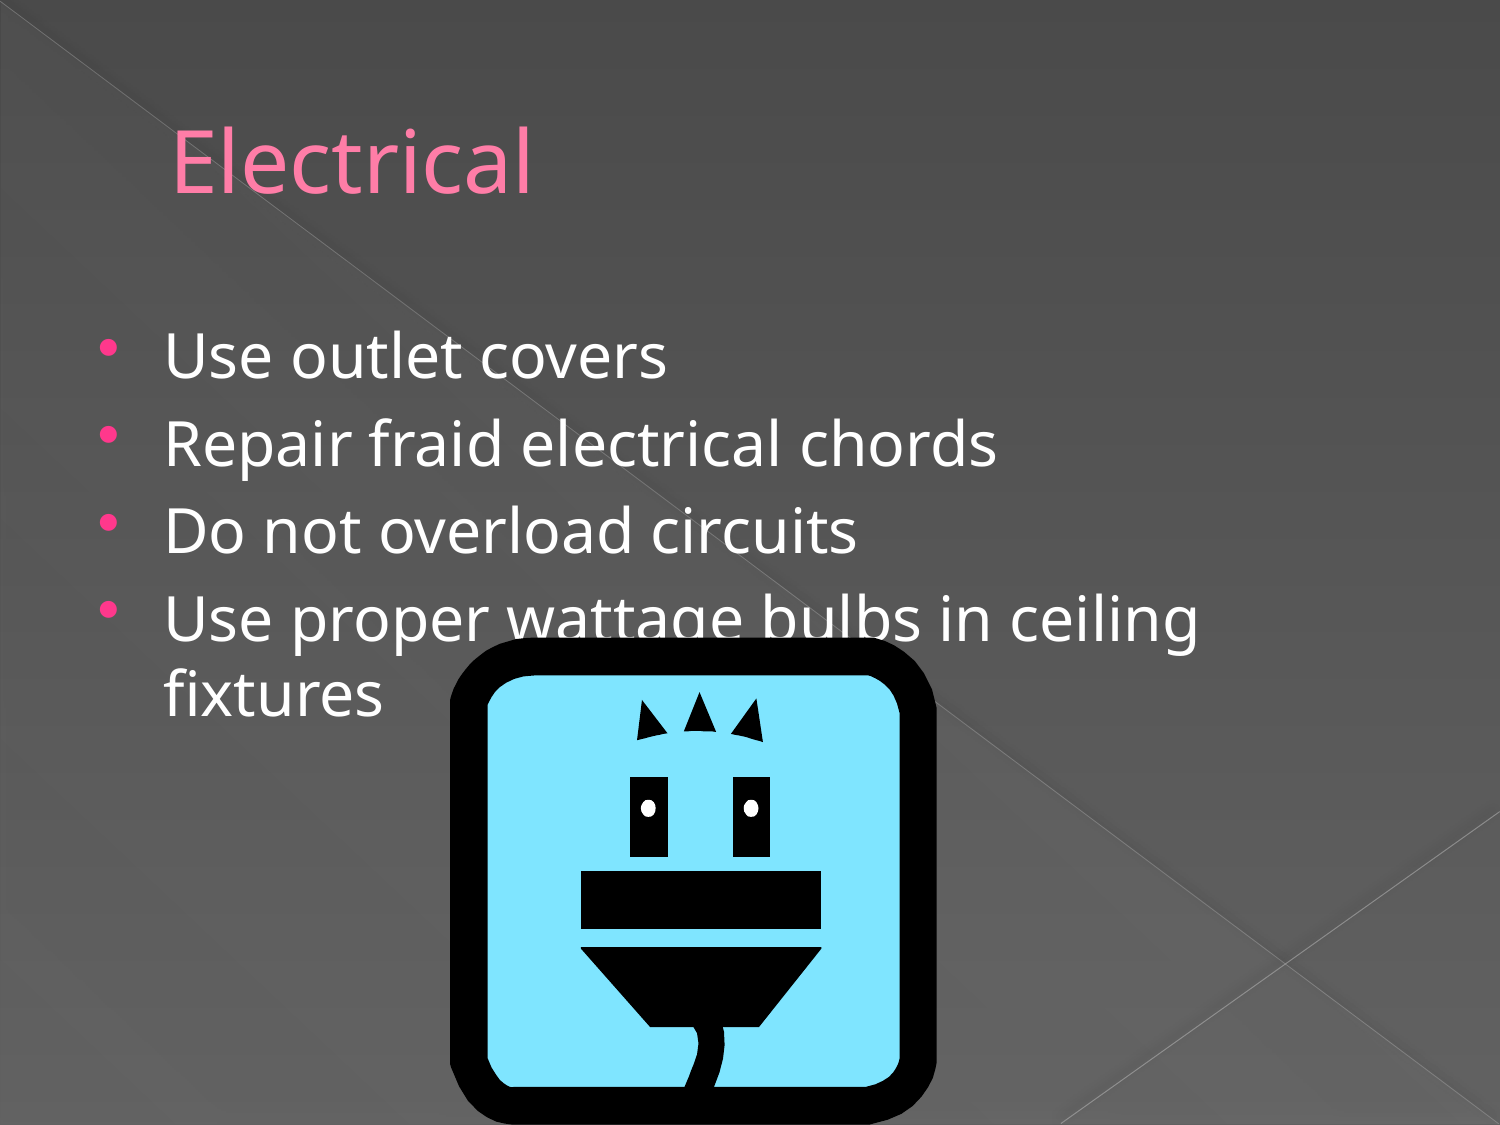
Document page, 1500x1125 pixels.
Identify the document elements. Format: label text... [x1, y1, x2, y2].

title Electrical [75, 43, 1425, 274]
picture [449, 637, 937, 1125]
list Use outlet covers Repair fraid electrical chords Do not overload circuits Use proper wattage bulbs in ceiling fixtures [75, 308, 1425, 1059]
